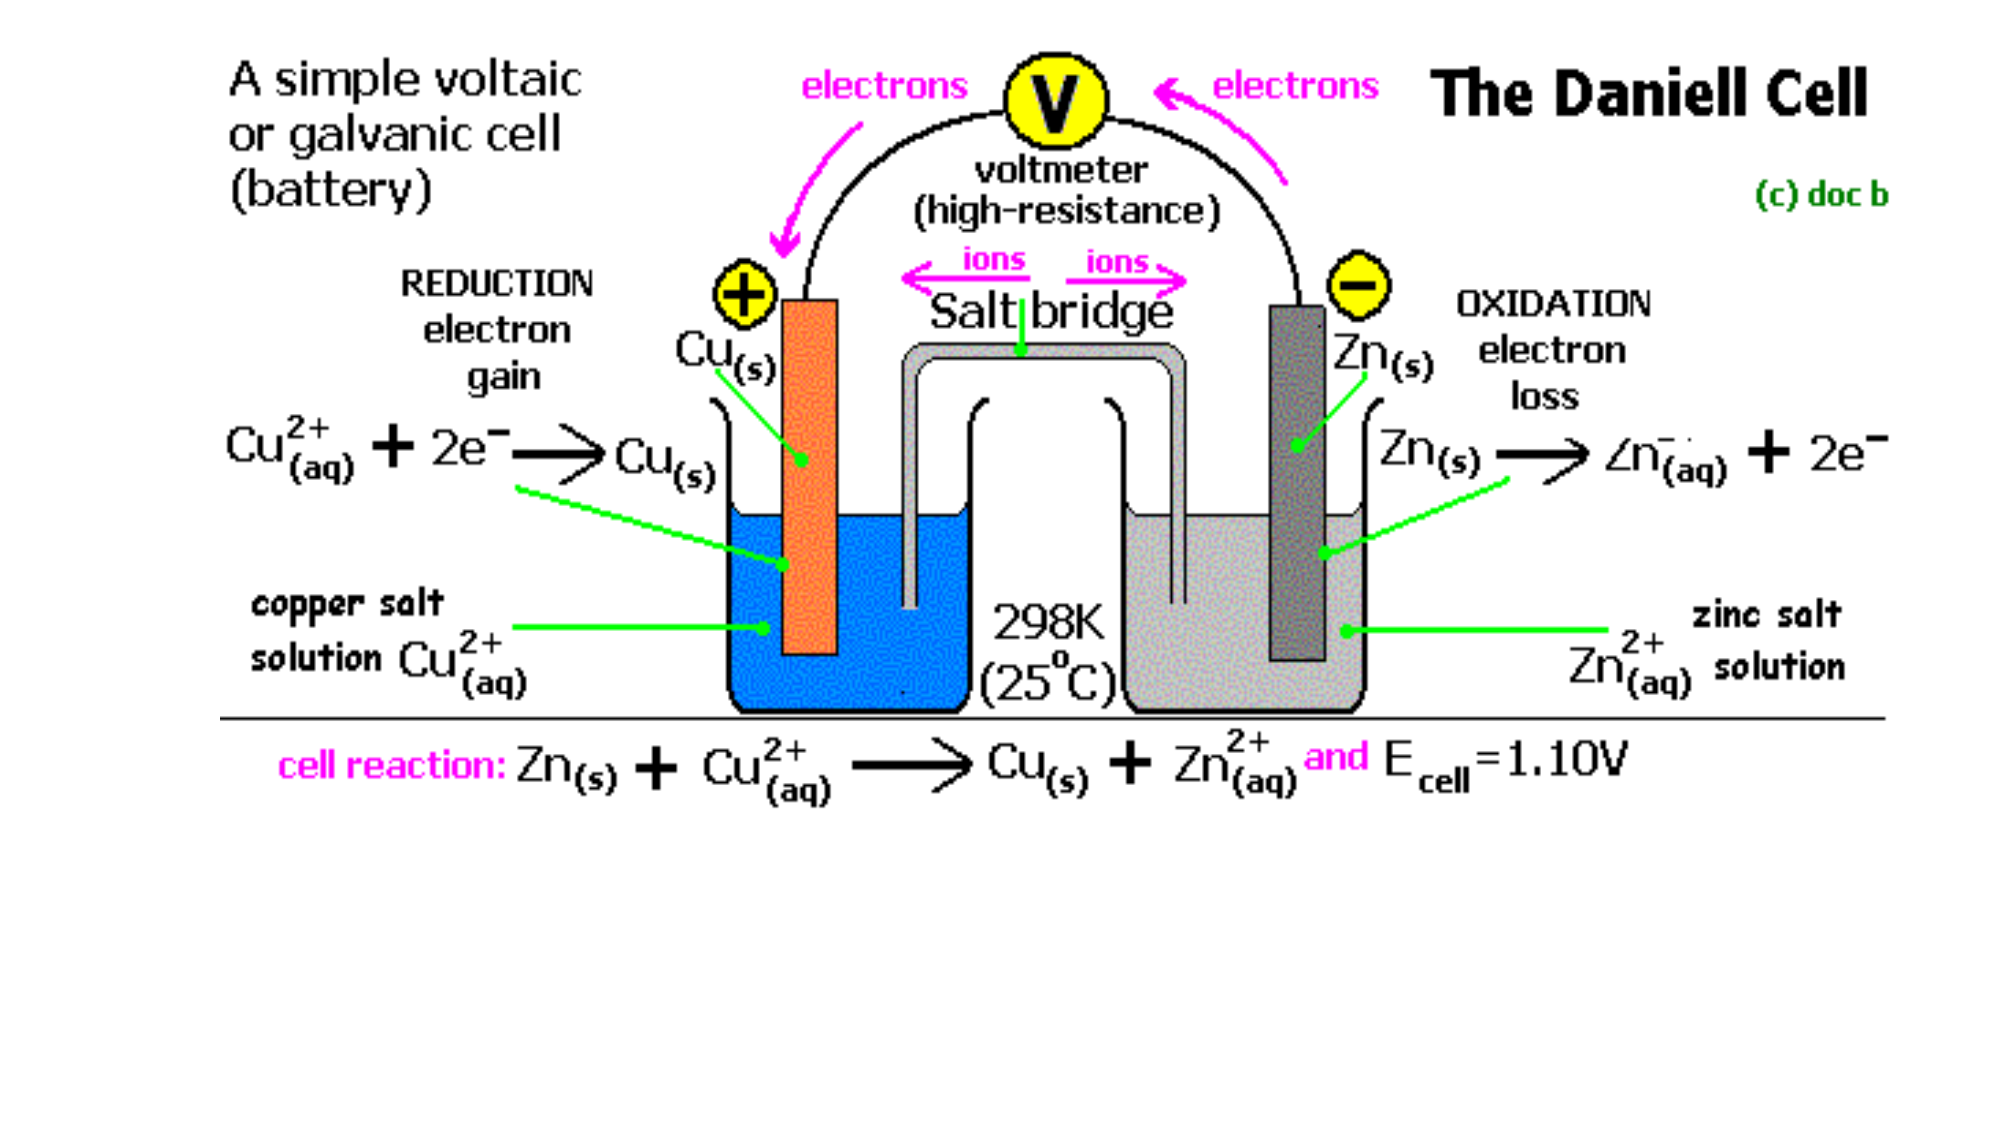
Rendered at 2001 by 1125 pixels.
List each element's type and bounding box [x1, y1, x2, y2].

picture [220, 47, 1900, 814]
